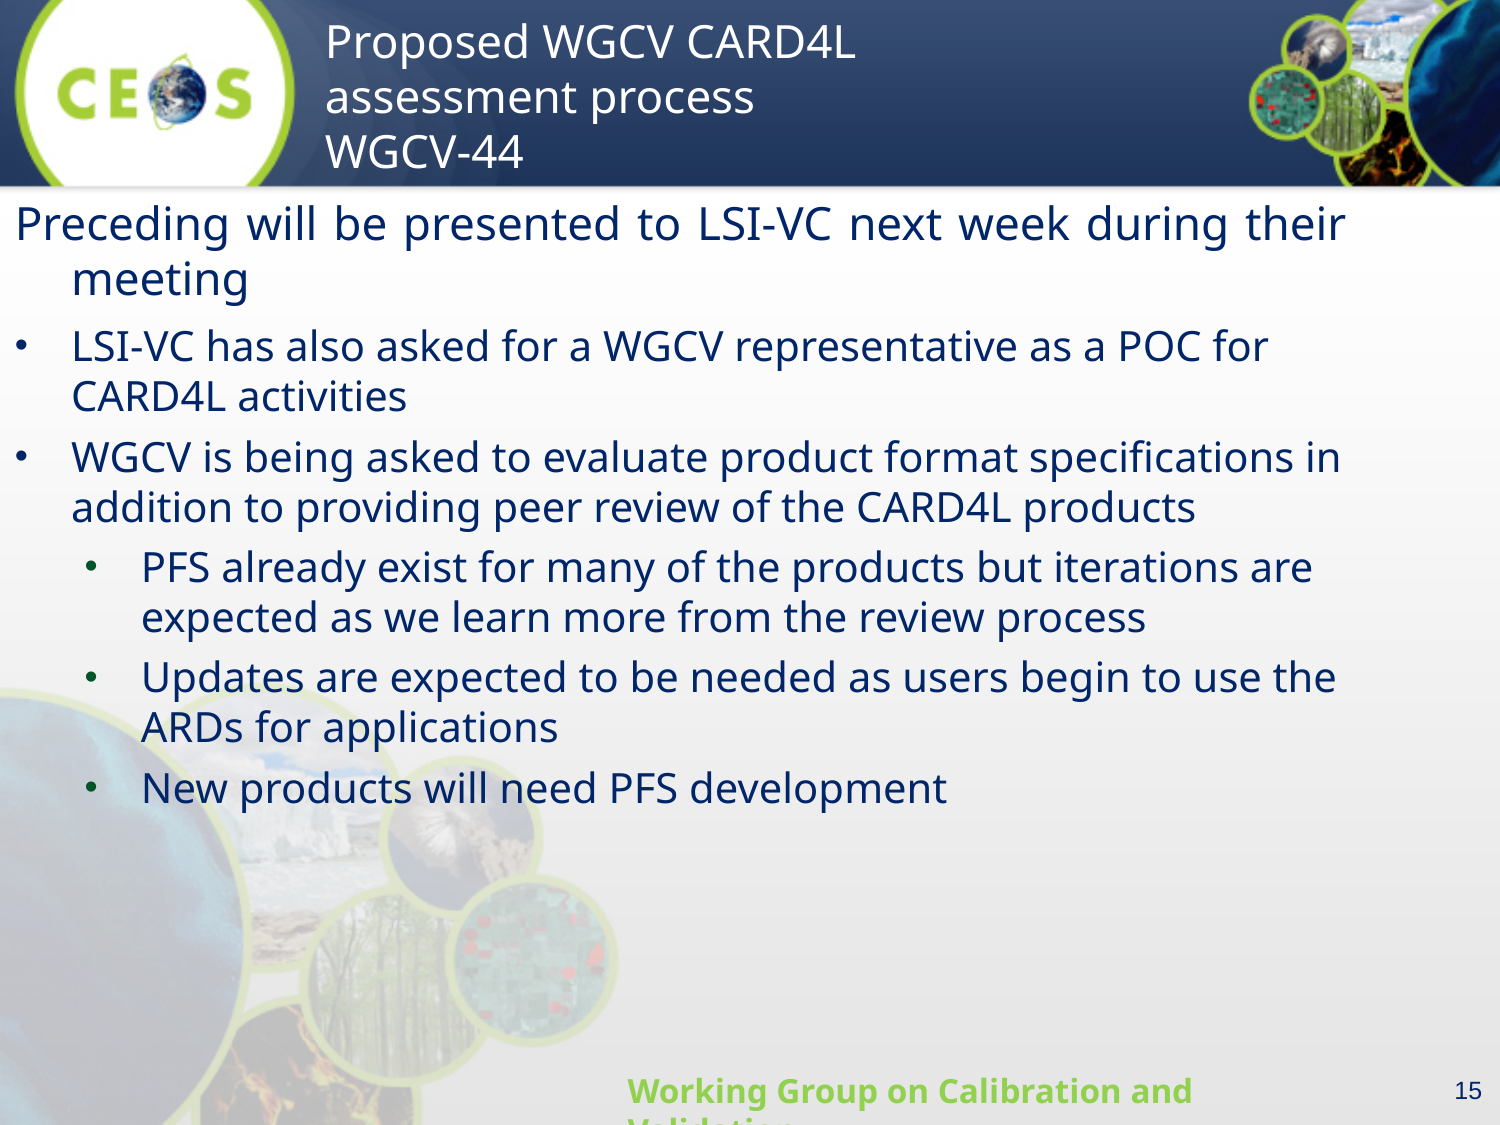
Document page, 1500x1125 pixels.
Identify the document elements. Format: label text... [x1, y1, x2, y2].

list LSI-VC has also asked for a WGCV representative as a POC for CARD4L activities WGCV is being asked to evaluate product format specifications in addition to providing peer review of the CARD4L products PFS already exist for many of the products but iterations are expected as we learn more from the review process Updates are expected to be needed as users begin to use the ARDs for applications New products will need PFS development [0, 312, 1450, 1063]
picture [0, 0, 1500, 1125]
list Preceding will be presented to LSI-VC next week during their meeting [0, 187, 1363, 312]
